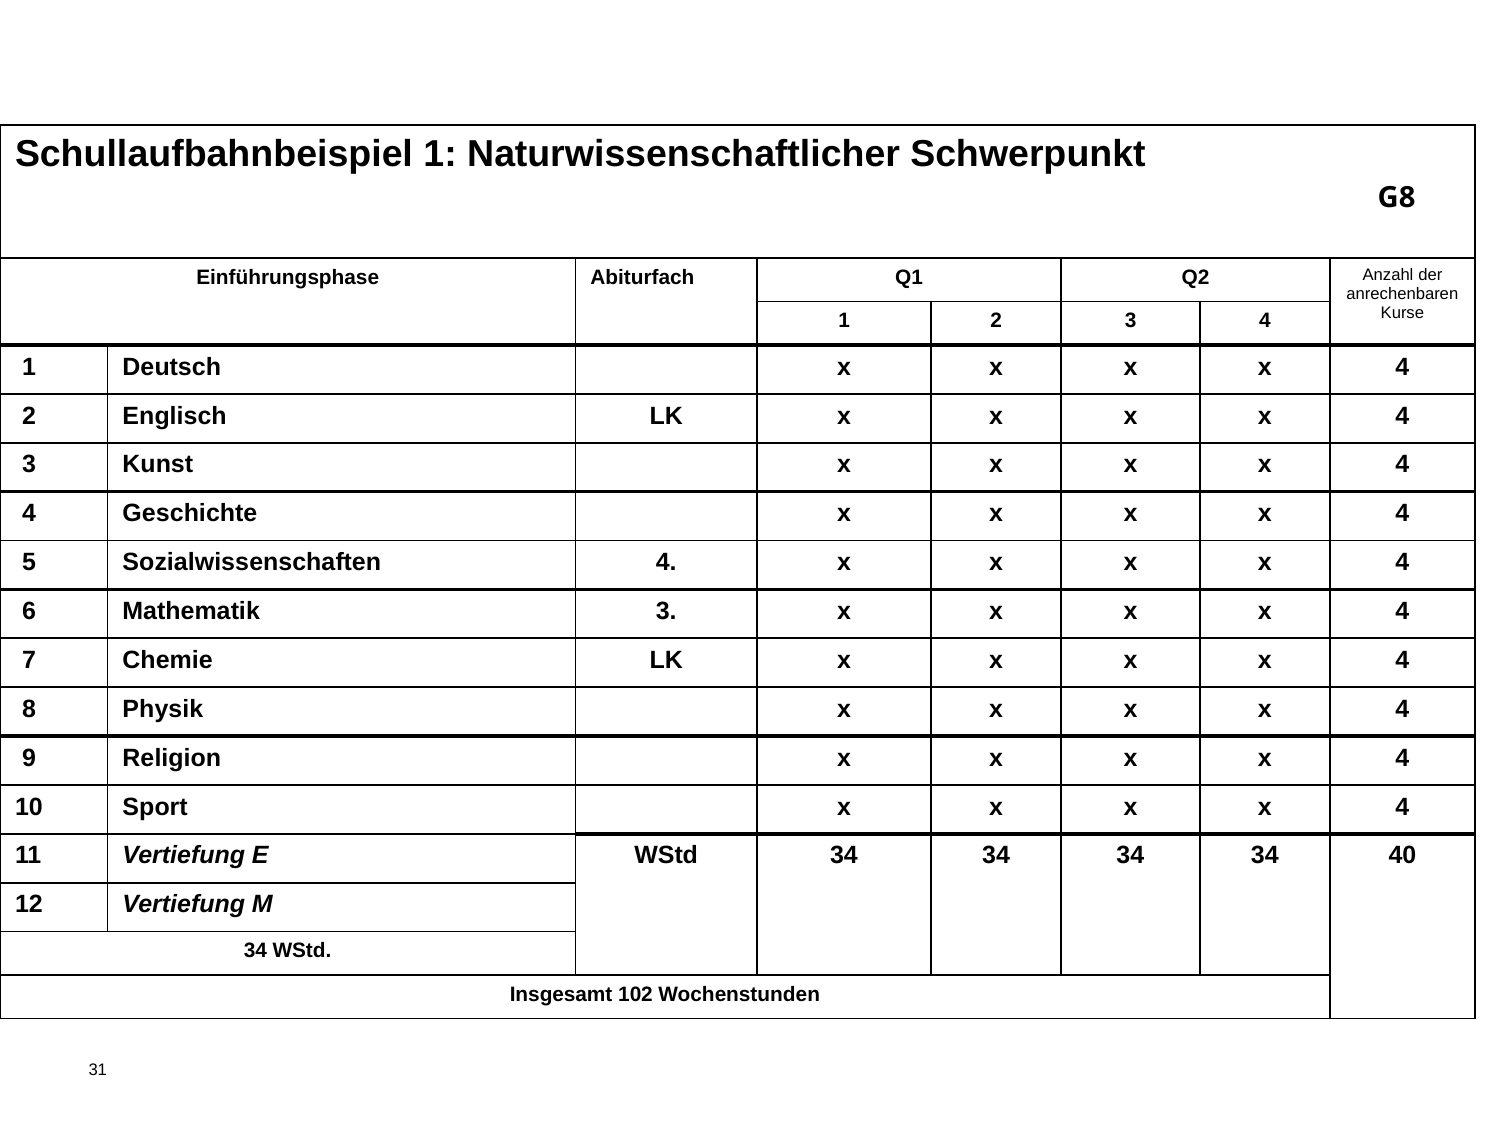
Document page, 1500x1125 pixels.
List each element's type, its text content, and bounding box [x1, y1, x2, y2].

table_cell x [758, 395, 930, 442]
table_cell Religion [108, 738, 575, 784]
table_cell [576, 688, 756, 734]
table_cell x [1201, 395, 1329, 442]
table_cell x [932, 395, 1060, 442]
table_cell x [932, 591, 1060, 637]
table_cell x [1062, 395, 1199, 442]
table_cell x [1201, 541, 1329, 588]
table_cell 40 [1331, 836, 1474, 1018]
table_cell 1 [1, 347, 107, 393]
table_cell 34 [1062, 836, 1199, 974]
table_cell x [758, 786, 930, 832]
table_cell 3 [1, 444, 107, 490]
table_cell x [1062, 786, 1199, 832]
table_cell 8 [1, 688, 107, 734]
table_cell [576, 786, 756, 832]
table_cell 7 [1, 639, 107, 686]
table_cell Geschichte [108, 493, 575, 540]
table_cell [576, 347, 756, 393]
table_cell x [1062, 541, 1199, 588]
table_cell Mathematik [108, 591, 575, 637]
table_cell x [932, 639, 1060, 686]
table_cell x [1062, 444, 1199, 490]
slide_number 31 [88, 1062, 137, 1115]
table_cell x [1062, 591, 1199, 637]
table_cell Insgesamt 102 Wochenstunden [1, 976, 1329, 1001]
table_cell x [1201, 786, 1329, 832]
table_cell x [932, 541, 1060, 588]
table_cell 3 [1062, 302, 1199, 343]
table_cell 1 [758, 302, 930, 343]
table_cell Kunst [108, 444, 575, 490]
table_cell Anzahl der anrechenbaren Kurse [1331, 259, 1474, 343]
table_cell LK [576, 395, 756, 442]
table_cell x [1201, 444, 1329, 490]
table_cell x [1062, 639, 1199, 686]
table_cell [576, 493, 756, 540]
table_cell 4 [1331, 591, 1474, 637]
table_cell WStd [576, 836, 756, 974]
table_cell x [758, 688, 930, 734]
table_cell 4 [1331, 639, 1474, 686]
table_cell x [1201, 493, 1329, 540]
table_cell LK [576, 639, 756, 686]
table_cell 2 [932, 302, 1060, 343]
table_cell 34 [932, 836, 1060, 974]
table_cell Q2 [1062, 259, 1329, 301]
table_cell Abiturfach [576, 259, 756, 343]
table_cell 34 WStd. [1, 932, 575, 974]
table_cell 4 [1331, 493, 1474, 540]
table_cell Vertiefung M [108, 884, 575, 931]
table_cell 4 [1331, 395, 1474, 442]
table_header Schullaufbahnbeispiel 1: Naturwissenschaftlicher Schwerpunkt [1, 126, 1474, 257]
text_box [0, 1001, 1453, 1062]
table_cell x [932, 444, 1060, 490]
table_cell x [932, 738, 1060, 784]
table_cell Sport [108, 786, 575, 833]
table_cell [576, 444, 756, 490]
table_cell 4 [1201, 302, 1329, 343]
text_box G8 [1362, 171, 1445, 221]
table_cell Englisch [108, 395, 575, 442]
table_cell 3. [576, 591, 756, 637]
table_cell x [1201, 688, 1329, 734]
table_cell x [1062, 347, 1199, 393]
table_cell x [758, 639, 930, 686]
table_cell 10 [1, 786, 107, 833]
table_cell x [758, 347, 930, 393]
table_cell x [758, 444, 930, 490]
table_cell 34 [1201, 836, 1329, 974]
table_cell x [758, 591, 930, 637]
table_cell x [1201, 347, 1329, 393]
table_cell 4 [1331, 738, 1474, 784]
table_cell 4 [1331, 688, 1474, 734]
table_cell Vertiefung E [108, 835, 575, 882]
table_cell 34 [758, 836, 930, 974]
table_cell 12 [1, 884, 107, 931]
table_cell x [758, 493, 930, 540]
table_cell 5 [1, 541, 107, 588]
table_cell Q1 [758, 259, 1060, 301]
table_cell Deutsch [108, 347, 575, 393]
table_cell 4 [1, 493, 107, 540]
table_cell x [1201, 639, 1329, 686]
table_cell 4 [1331, 347, 1474, 393]
table_cell Einführungsphase [1, 259, 575, 343]
table_cell 2 [1, 395, 107, 442]
table_cell x [1201, 591, 1329, 637]
table_cell x [758, 738, 930, 784]
table_cell 6 [1, 591, 107, 637]
table_cell 4 [1331, 444, 1474, 490]
table_cell x [758, 541, 930, 588]
table_cell Physik [108, 688, 575, 734]
table_cell x [932, 347, 1060, 393]
table_cell x [1201, 738, 1329, 784]
table_cell 4 [1331, 541, 1474, 588]
table_cell 11 [1, 835, 107, 882]
table_cell x [1062, 688, 1199, 734]
table_cell x [932, 786, 1060, 832]
table_cell [576, 738, 756, 784]
table_cell x [1062, 493, 1199, 540]
table_cell Chemie [108, 639, 575, 686]
table_cell x [1062, 738, 1199, 784]
table_cell x [932, 493, 1060, 540]
table_cell 4. [576, 541, 756, 588]
table_cell 4 [1331, 786, 1474, 832]
table_cell 9 [1, 738, 107, 784]
table_cell x [932, 688, 1060, 734]
table_cell Sozialwissenschaften [108, 541, 575, 588]
